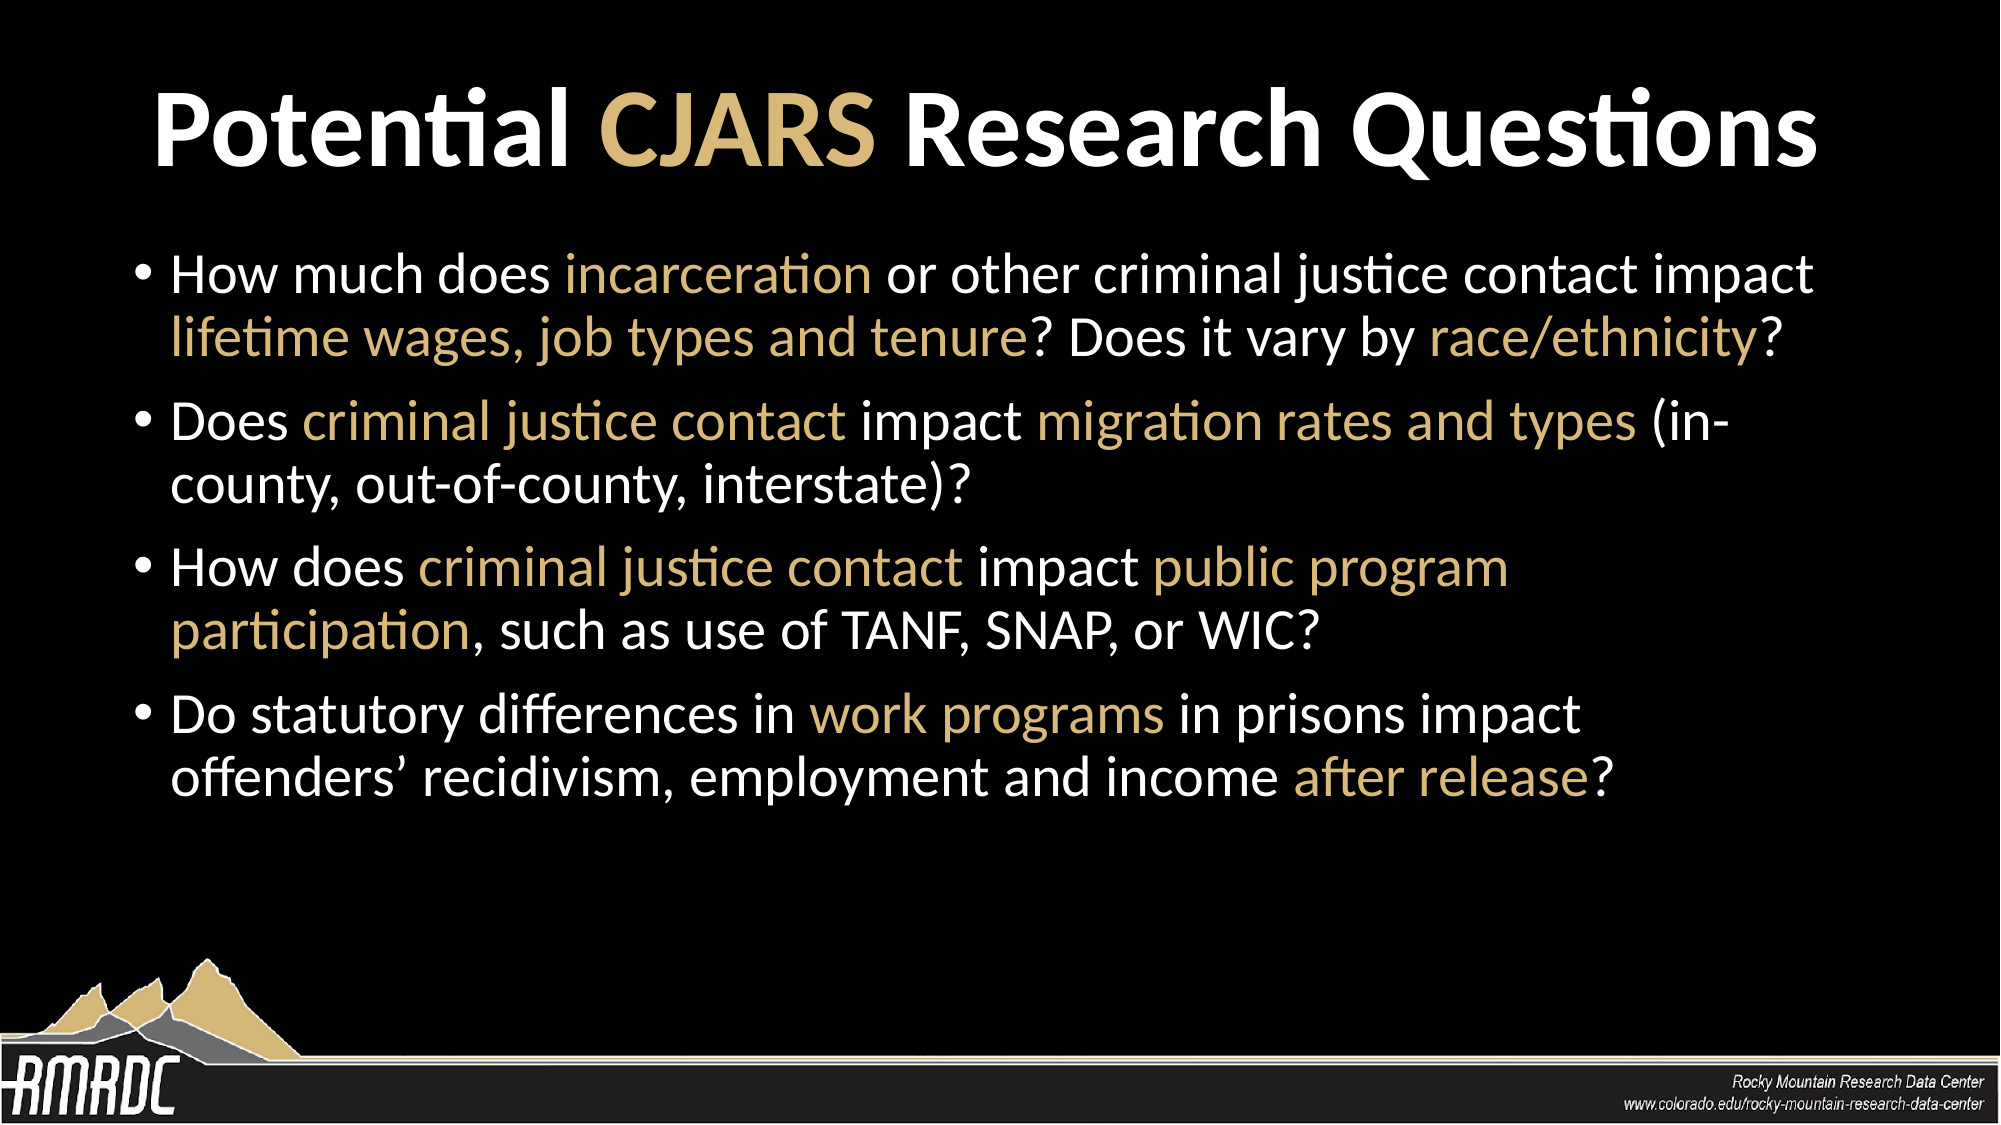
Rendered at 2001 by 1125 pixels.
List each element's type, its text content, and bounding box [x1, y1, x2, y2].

picture [0, 954, 2000, 1125]
list How much does incarceration or other criminal justice contact impact lifetime wages, job types and tenure? Does it vary by race/ethnicity? Does criminal justice contact impact migration rates and types (in-county, out-of-county, interstate)? How does criminal justice contact impact public program participation, such as use of TANF, SNAP, or WIC? Do statutory differences in work programs in prisons impact offenders’ recidivism, employment and income after release? [118, 236, 1844, 952]
title Potential CJARS Research Questions [137, 21, 1863, 240]
